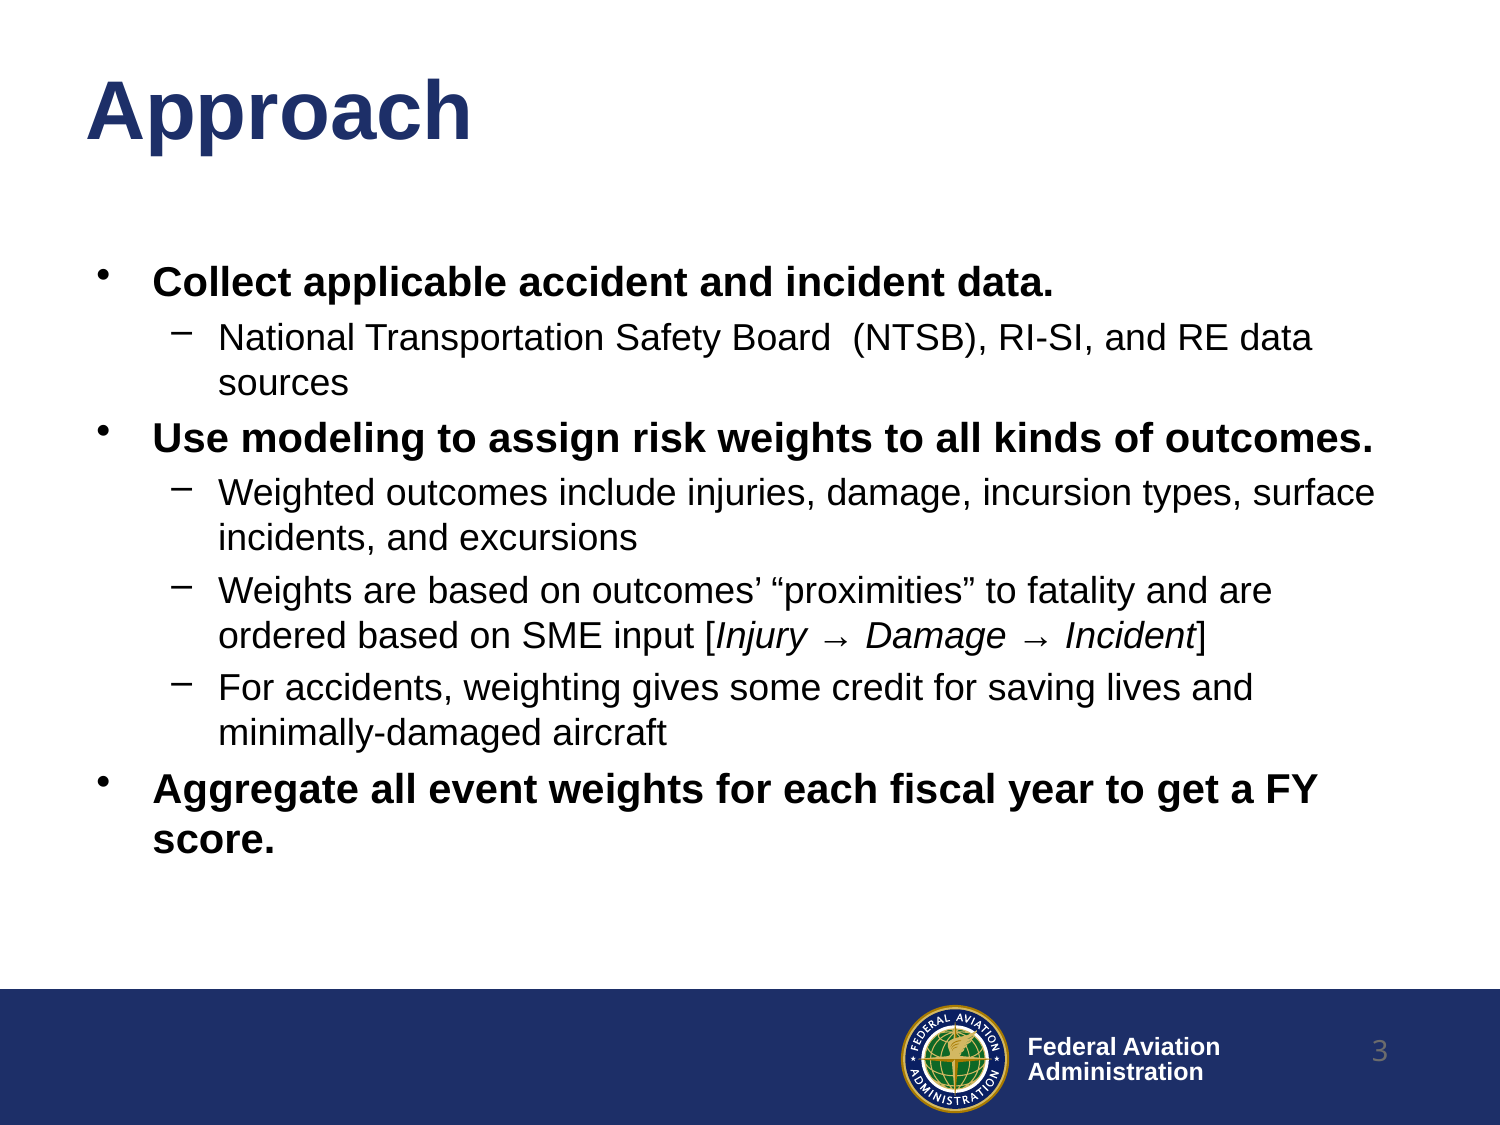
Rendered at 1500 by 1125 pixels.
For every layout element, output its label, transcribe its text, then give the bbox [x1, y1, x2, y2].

title Approach [70, 56, 1461, 157]
slide_number 3 [1226, 1025, 1404, 1100]
list Collect applicable accident and incident data. National Transportation Safety Board (NTSB), RI-SI, and RE data sources Use modeling to assign risk weights to all kinds of outcomes. Weighted outcomes include injuries, damage, incursion types, surface incidents, and excursions Weights are based on outcomes’ “proximities” to fatality and are ordered based on SME input [Injury → Damage → Incident] For accidents, weighting gives some credit for saving lives and minimally-damaged aircraft Aggregate all event weights for each fiscal year to get a FY score. [81, 247, 1402, 968]
